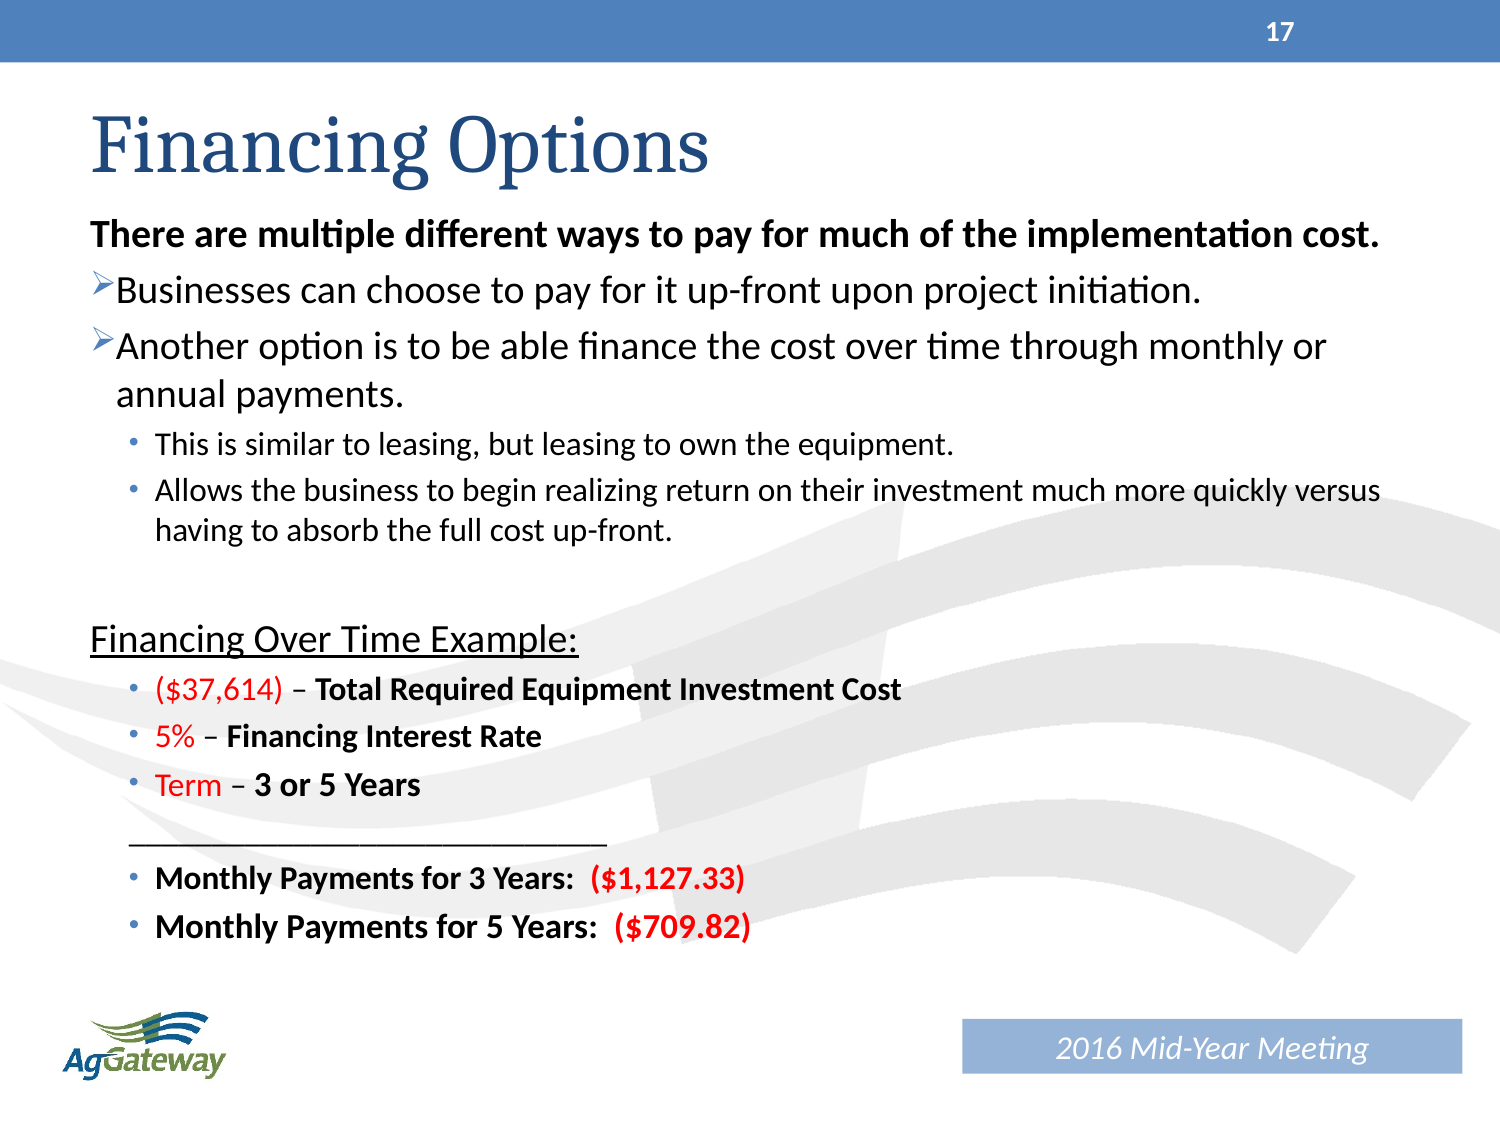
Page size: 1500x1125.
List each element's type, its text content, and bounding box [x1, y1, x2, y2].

title Financing Options [75, 45, 1425, 200]
picture [50, 999, 238, 1092]
slide_number 17 [1250, 3, 1425, 57]
list There are multiple different ways to pay for much of the implementation cost. Businesses can choose to pay for it up-front upon project initiation. Another option is to be able finance the cost over time through monthly or annual payments. This is similar to leasing, but leasing to own the equipment. Allows the business to begin realizing return on their investment much more quickly versus having to absorb the full cost up-front. Financing Over Time Example: ($37,614) – Total Required Equipment Investment Cost 5% – Financing Interest Rate Term – 3 or 5 Years _____________________________ Monthly Payments for 3 Years: ($1,127.33) Monthly Payments for 5 Years: ($709.82) [75, 200, 1425, 1000]
